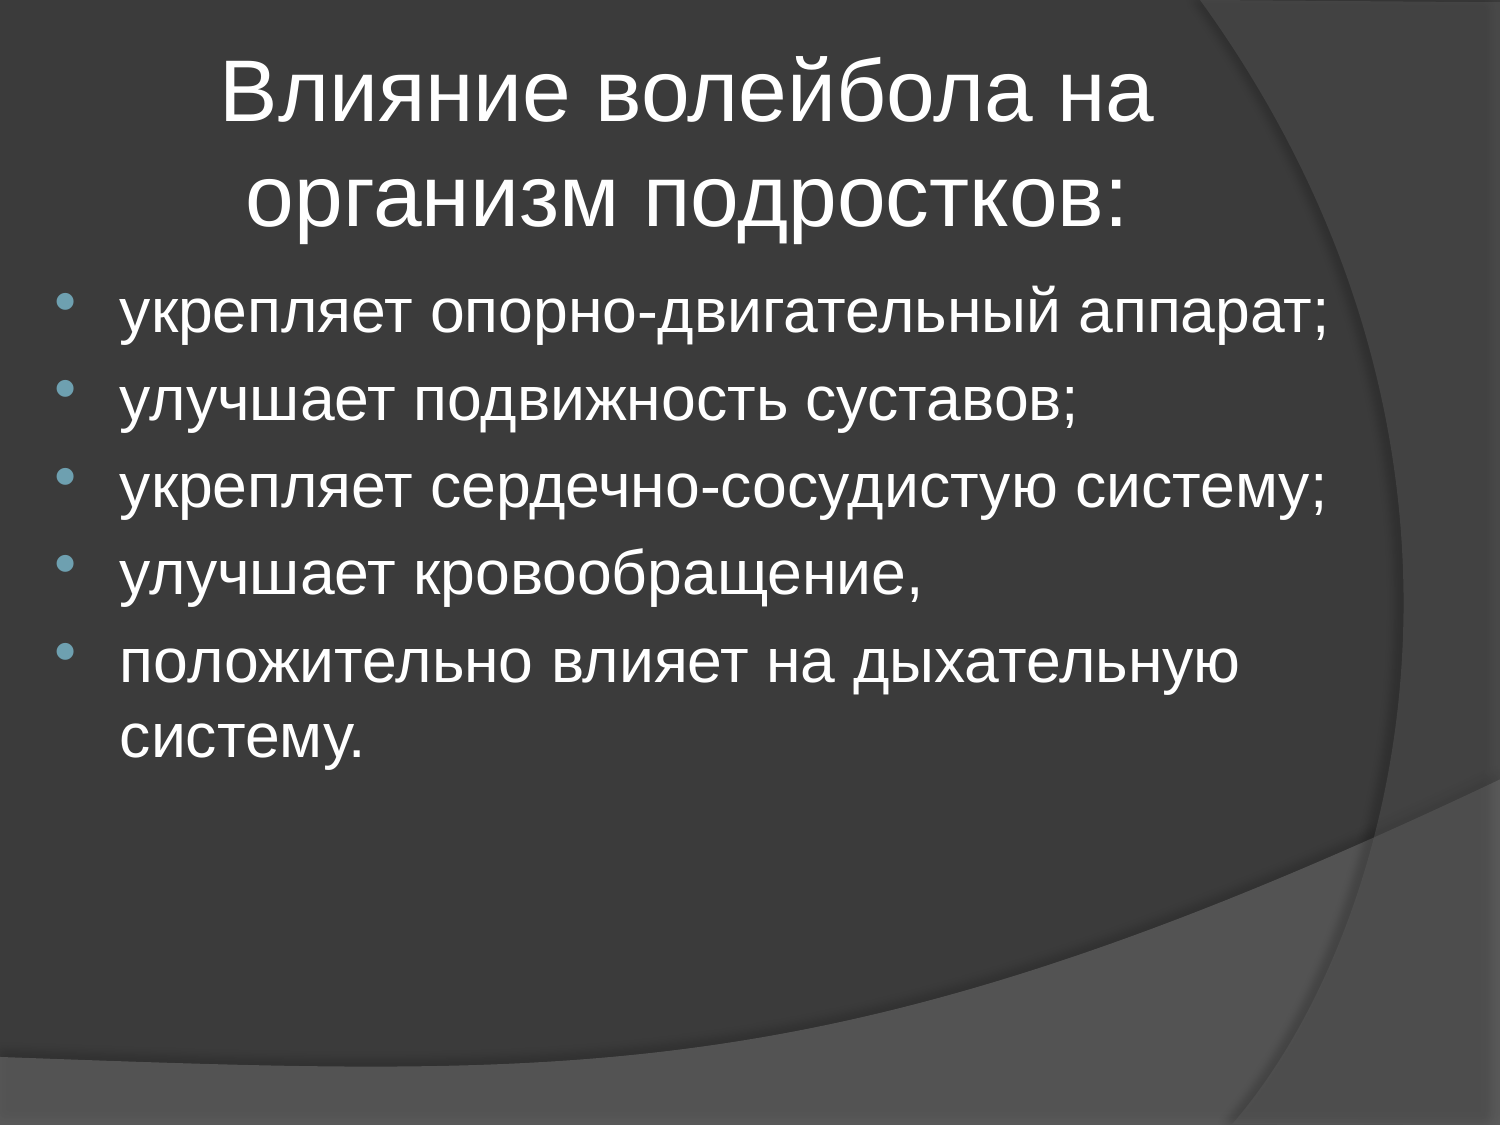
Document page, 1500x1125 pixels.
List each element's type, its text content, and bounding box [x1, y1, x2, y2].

title Влияние волейбола на организм подростков: [74, 44, 1301, 233]
list укрепляет опорно-двигательный аппарат; улучшает подвижность суставов; укрепляет сердечно-сосудистую систему; улучшает кровообращение, положительно влияет на дыхательную систему. [35, 262, 1469, 1006]
